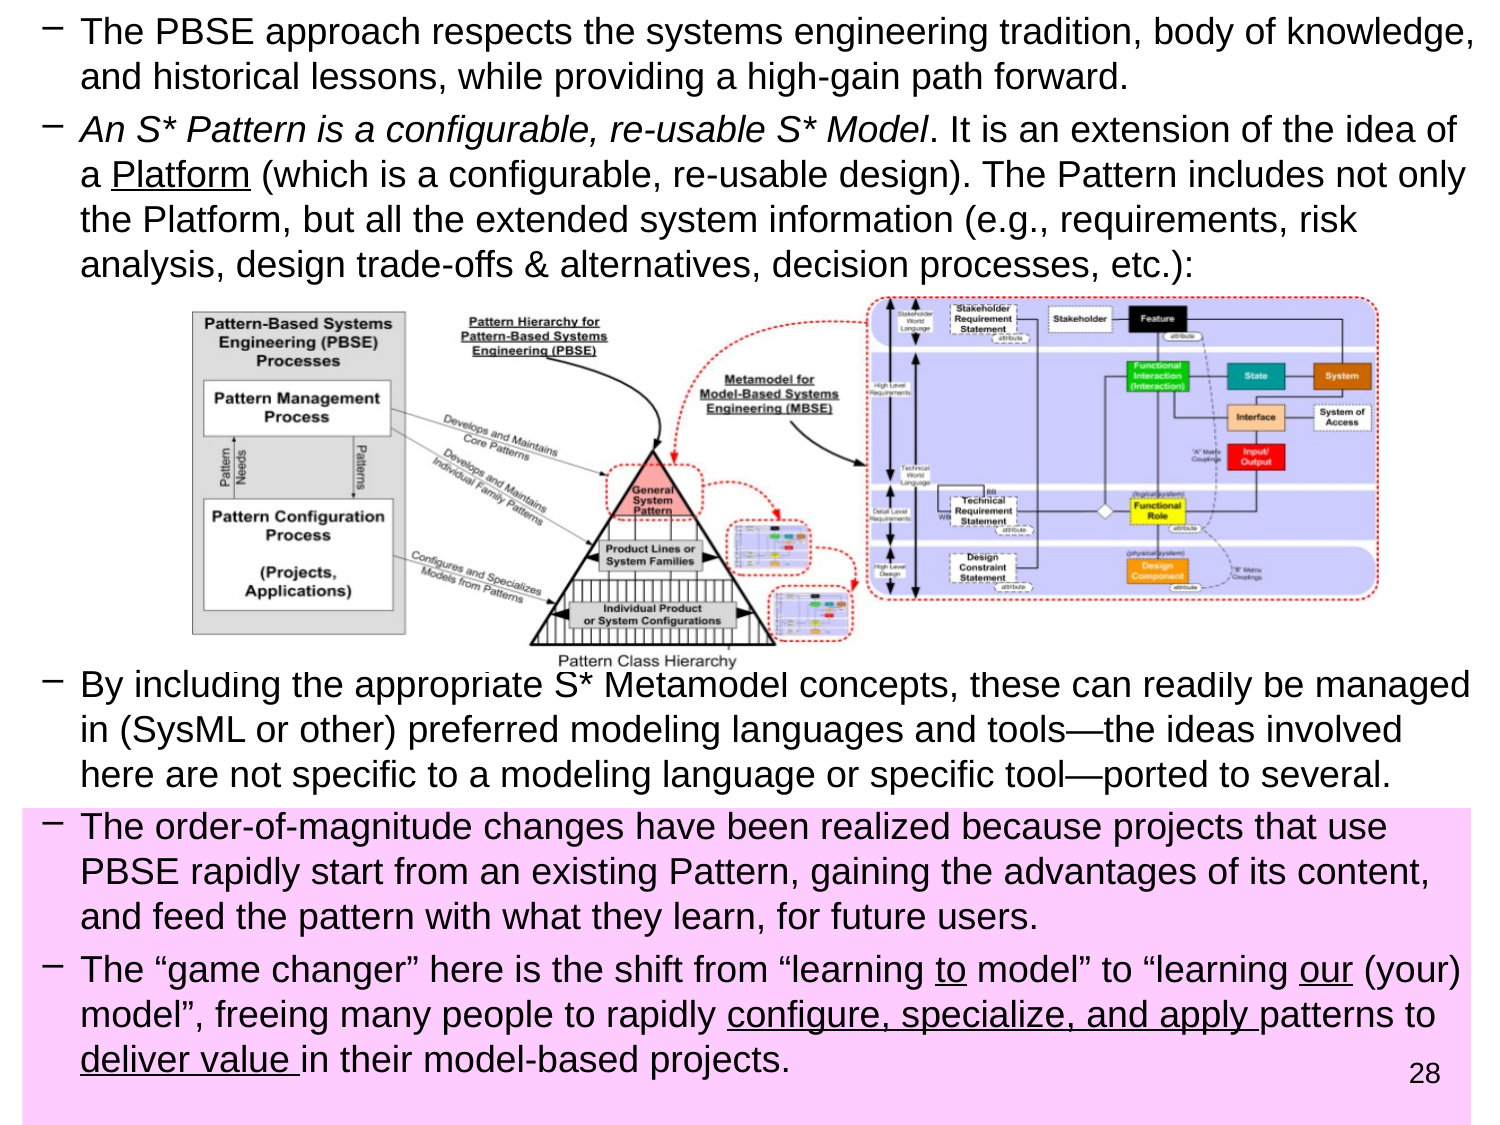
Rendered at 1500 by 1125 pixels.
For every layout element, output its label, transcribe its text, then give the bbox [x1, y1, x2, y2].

text_box The PBSE approach respects the systems engineering tradition, body of knowledge, and historical lessons, while providing a high-gain path forward. An S* Pattern is a configurable, re-usable S* Model. It is an extension of the idea of a Platform (which is a configurable, re-usable design). The Pattern includes not only the Platform, but all the extended system information (e.g., requirements, risk analysis, design trade-offs & alternatives, decision processes, etc.): By including the appropriate S* Metamodel concepts, these can readily be managed in (SysML or other) preferred modeling languages and tools—the ideas involved here are not specific to a modeling language or specific tool—ported to several. The order-of-magnitude changes have been realized because projects that use PBSE rapidly start from an existing Pattern, gaining the advantages of its content, and feed the pattern with what they learn, for future users. The “game changer” here is the shift from “learning to model” to “learning our (your) model”, freeing many people to rapidly configure, specialize, and apply patterns to deliver value in their model-based projects. [0, 0, 1500, 1125]
text_box 28 [1374, 1046, 1476, 1107]
picture [192, 296, 1380, 673]
